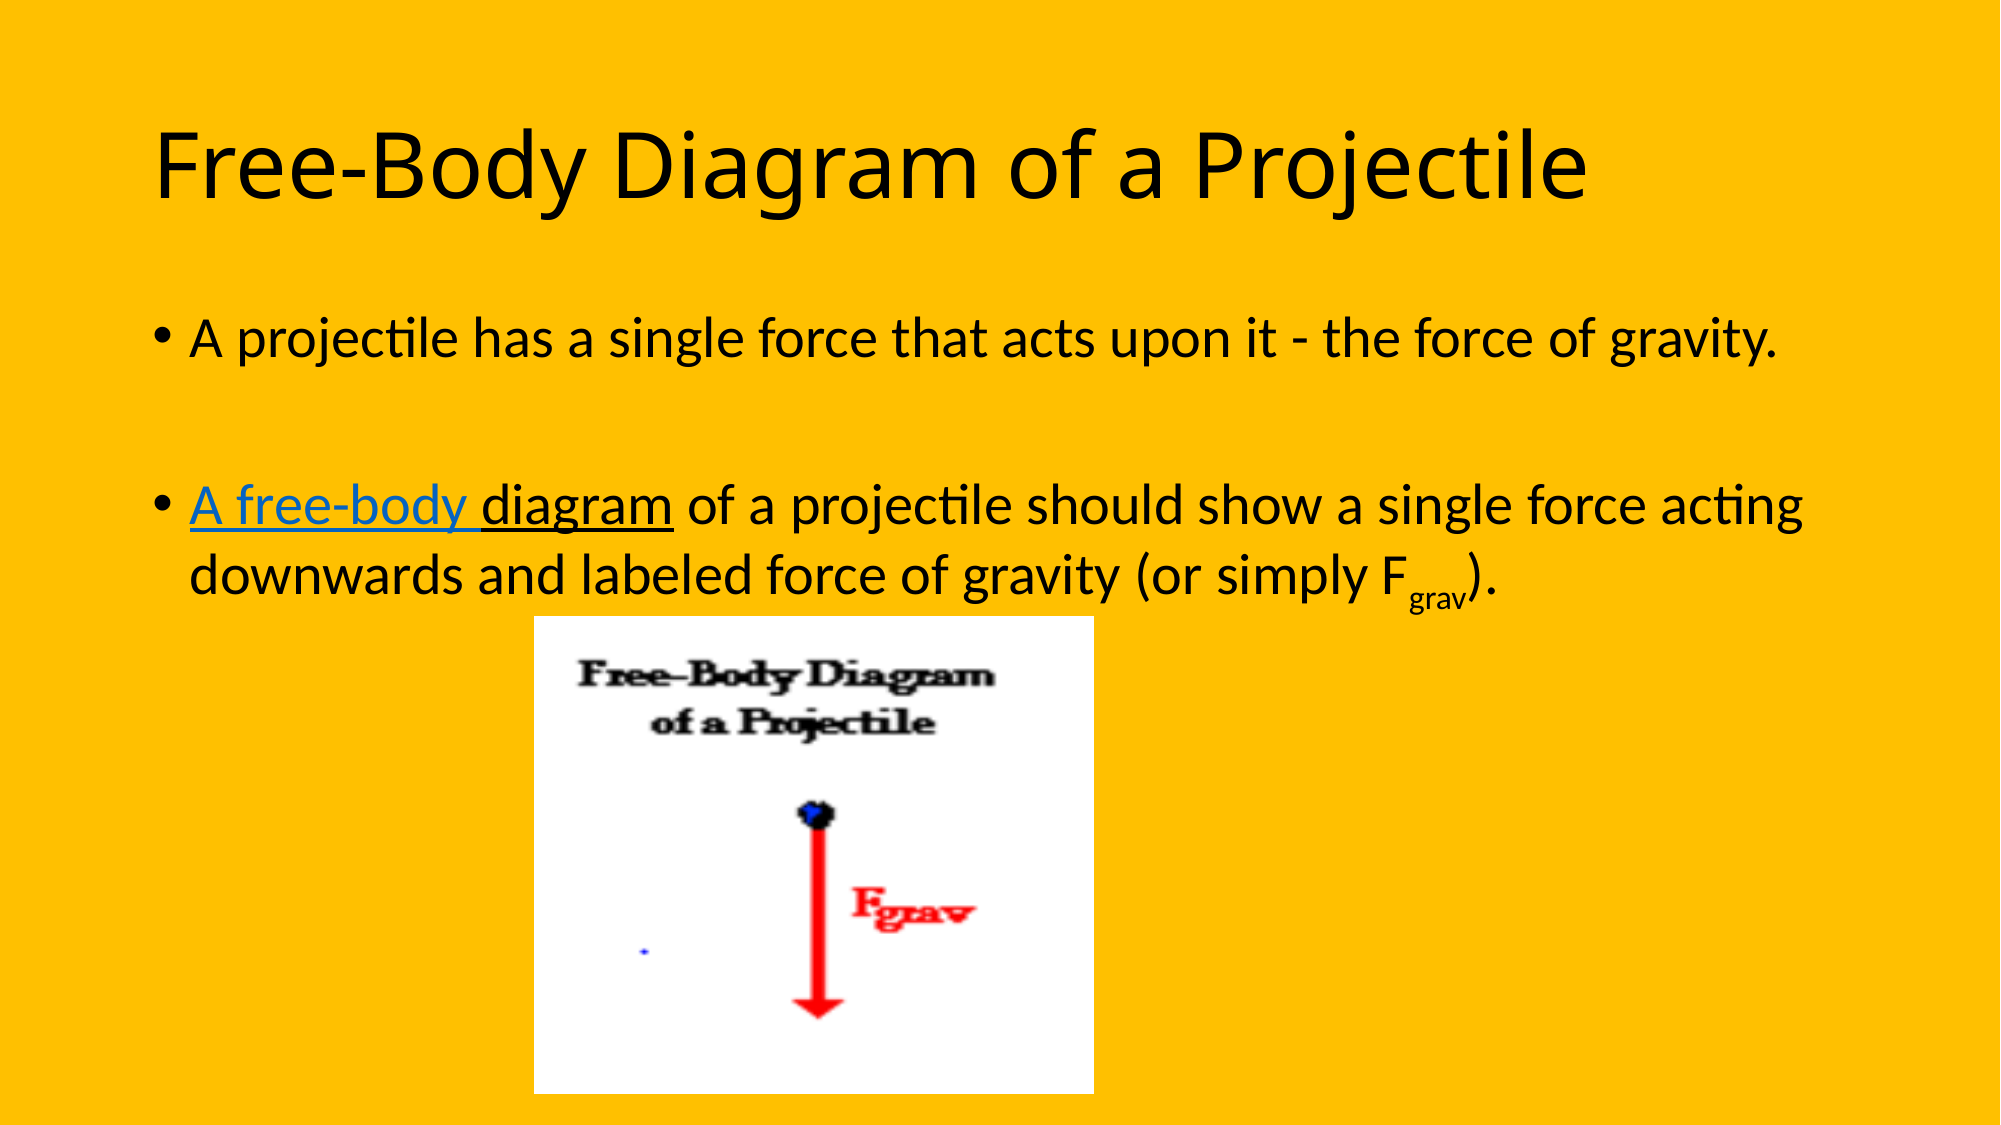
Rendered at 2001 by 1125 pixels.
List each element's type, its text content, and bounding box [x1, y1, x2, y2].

title Free-Body Diagram of a Projectile [137, 59, 1863, 278]
list A projectile has a single force that acts upon it - the force of gravity. A free-body diagram of a projectile should show a single force acting downwards and labeled force of gravity (or simply Fgrav). [137, 299, 1863, 1083]
picture [534, 616, 1094, 1094]
